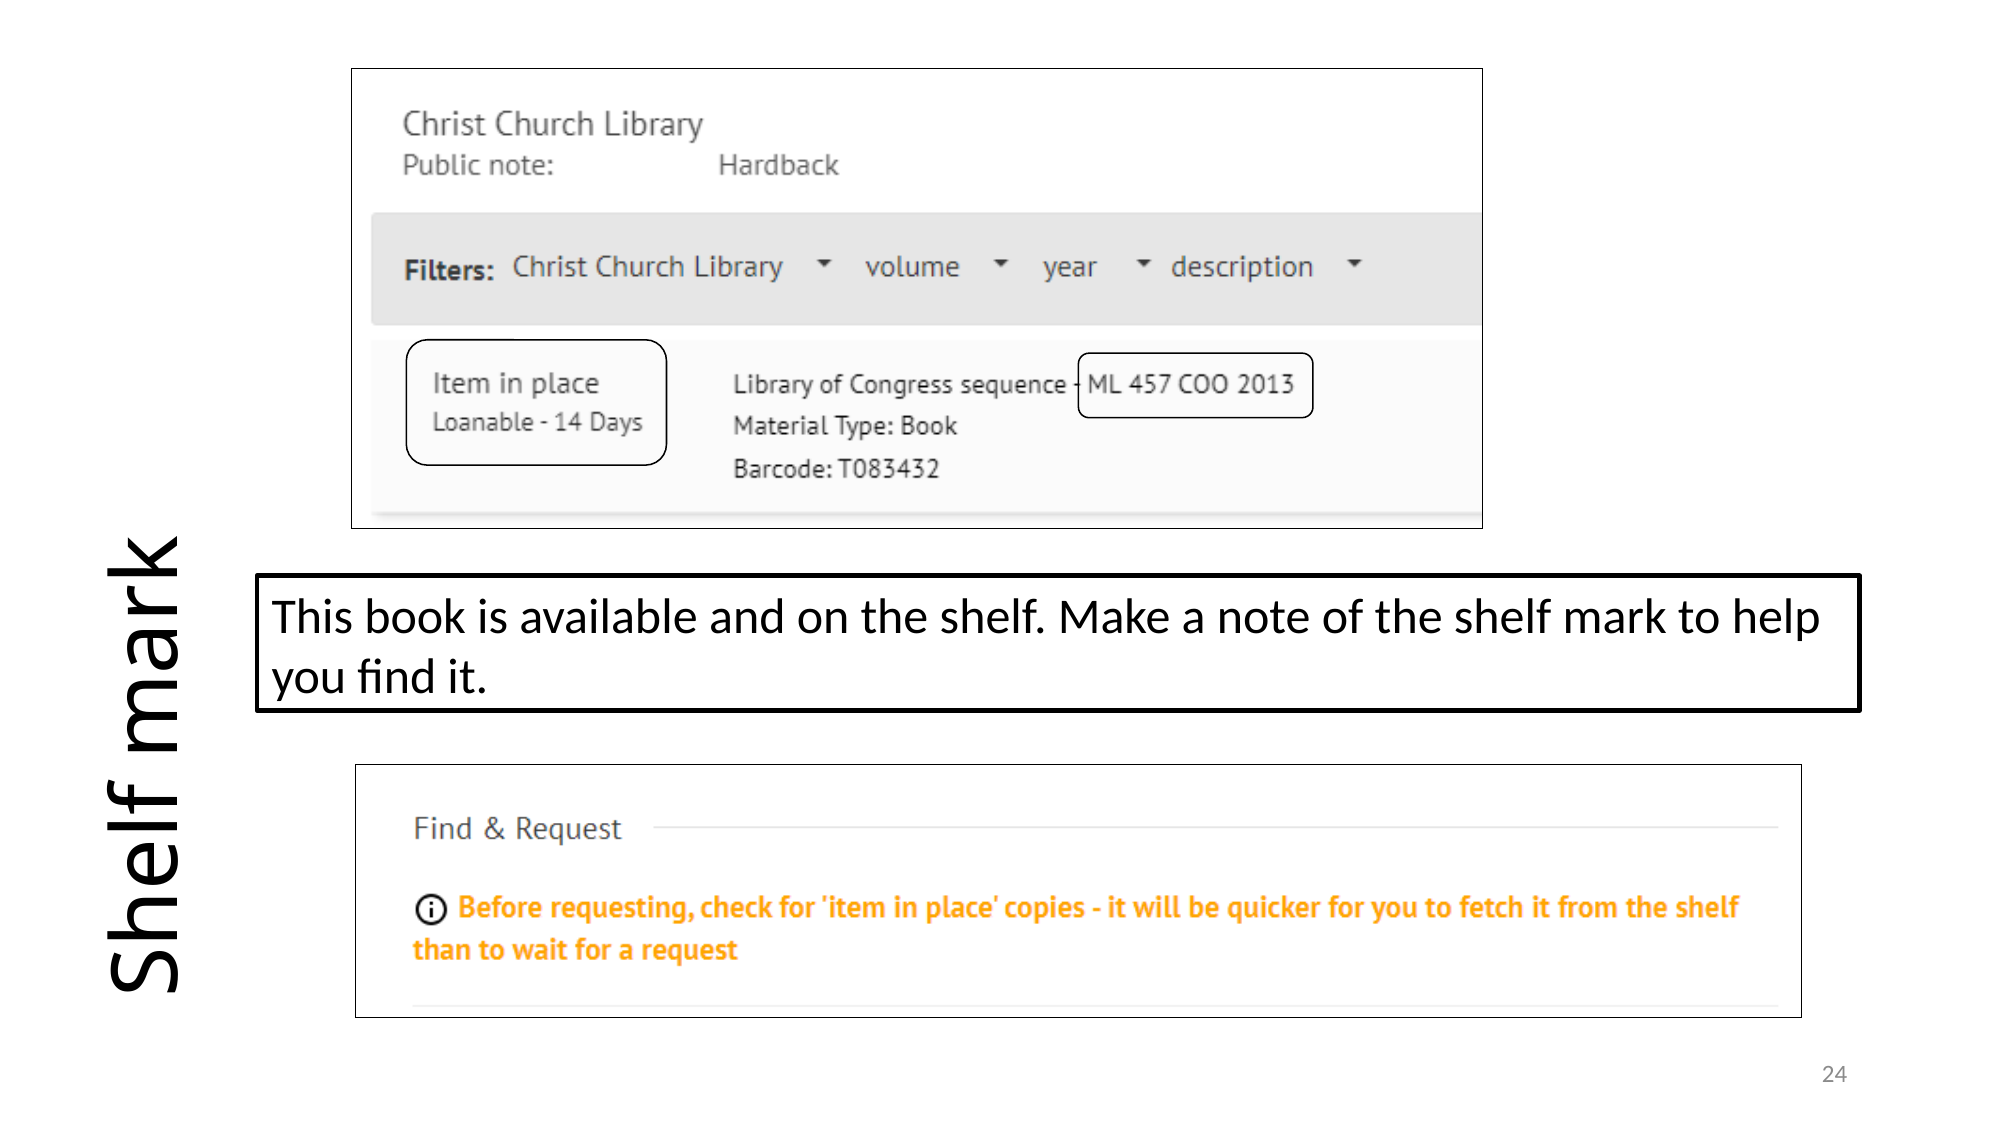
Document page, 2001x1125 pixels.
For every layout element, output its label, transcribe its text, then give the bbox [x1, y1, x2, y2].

text_box This book is available and on the shelf. Make a note of the shelf mark to help you find it. [256, 575, 1860, 711]
picture [355, 764, 1802, 1018]
slide_number 24 [1412, 1042, 1863, 1103]
title Shelf mark [38, 138, 257, 1013]
picture [351, 68, 1483, 529]
